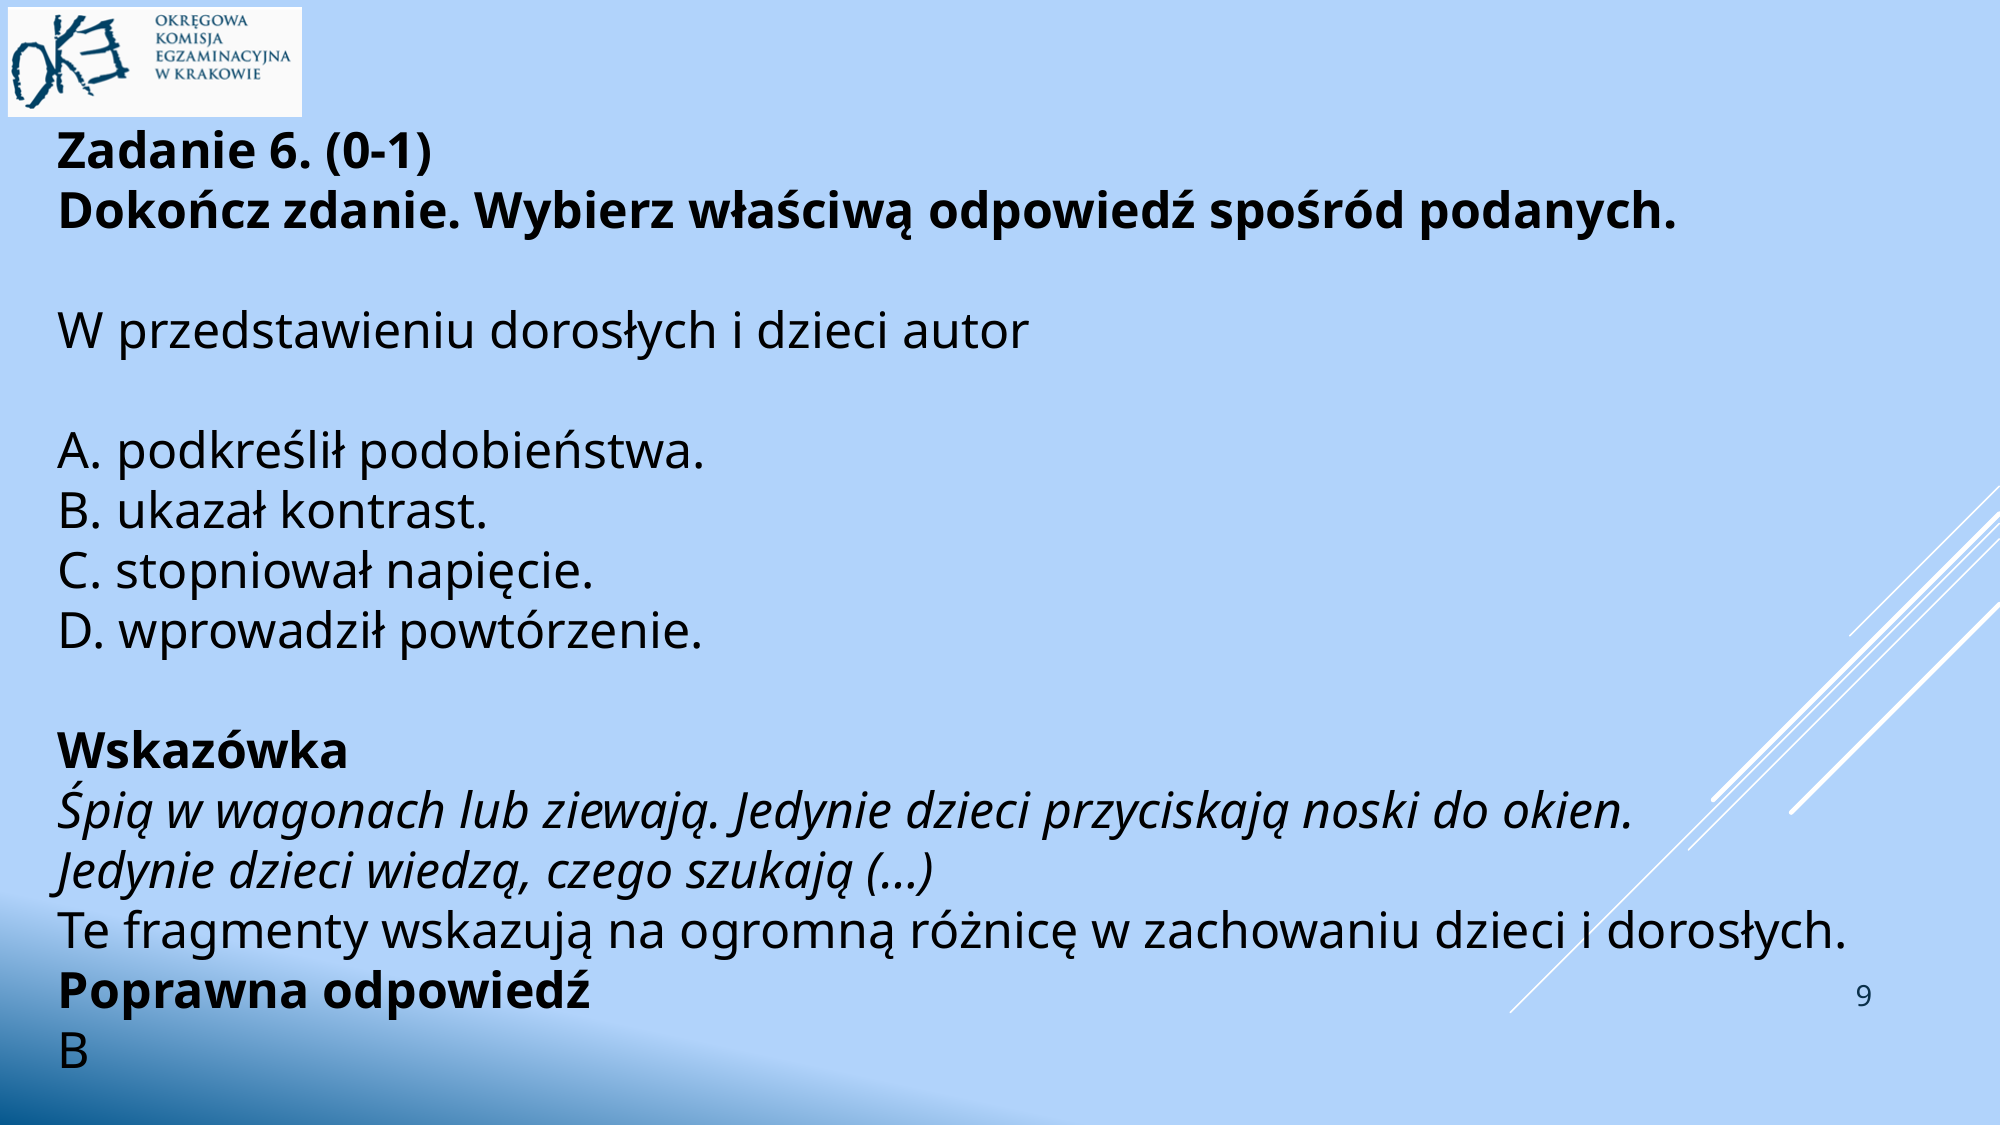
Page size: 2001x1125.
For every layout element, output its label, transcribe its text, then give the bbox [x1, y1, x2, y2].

picture [7, 7, 302, 117]
text_box Zadanie 6. (0-1) Dokończ zdanie. Wybierz właściwą odpowiedź spośród podanych. W przedstawieniu dorosłych i dzieci autor A. podkreślił podobieństwa. B. ukazał kontrast. C. stopniował napięcie. D. wprowadził powtórzenie. Wskazówka Śpią w wagonach lub ziewają. Jedynie dzieci przyciskają noski do okien. Jedynie dzieci wiedzą, czego szukają (…) Te fragmenty wskazują na ogromną różnicę w zachowaniu dzieci i dorosłych. Poprawna odpowiedź B [43, 111, 1950, 1125]
slide_number 9 [1700, 915, 1888, 1025]
